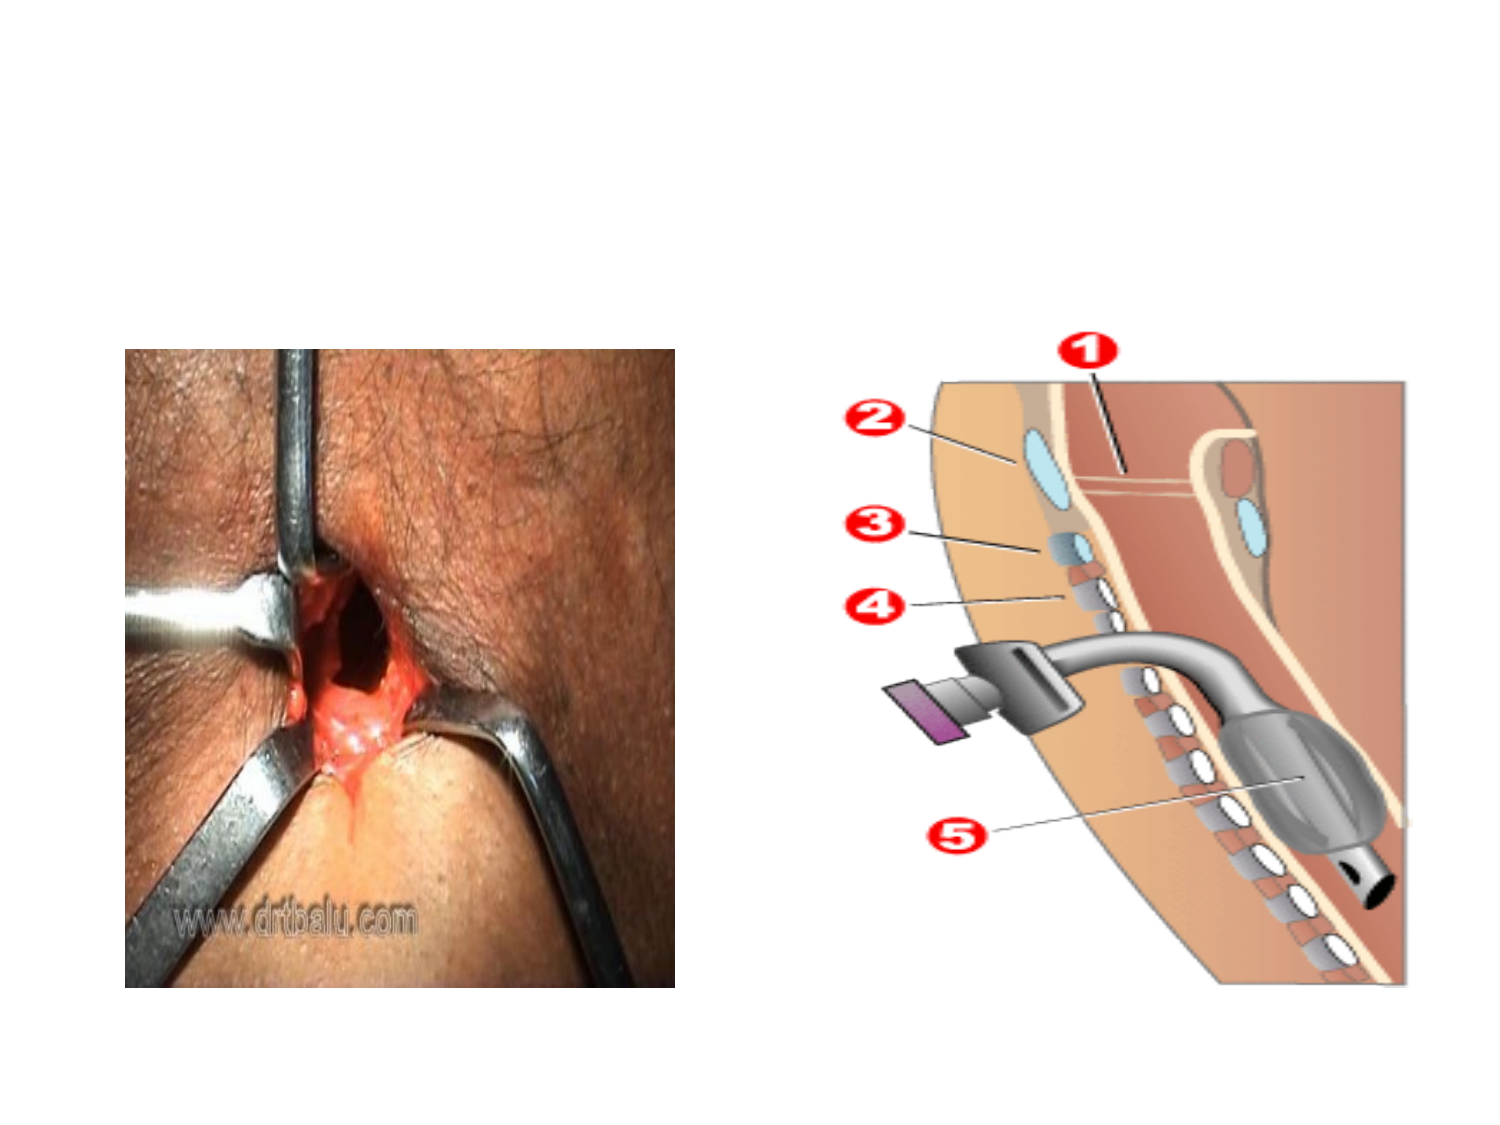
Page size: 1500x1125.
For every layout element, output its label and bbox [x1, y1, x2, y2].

picture [837, 324, 1413, 988]
list [124, 349, 676, 988]
